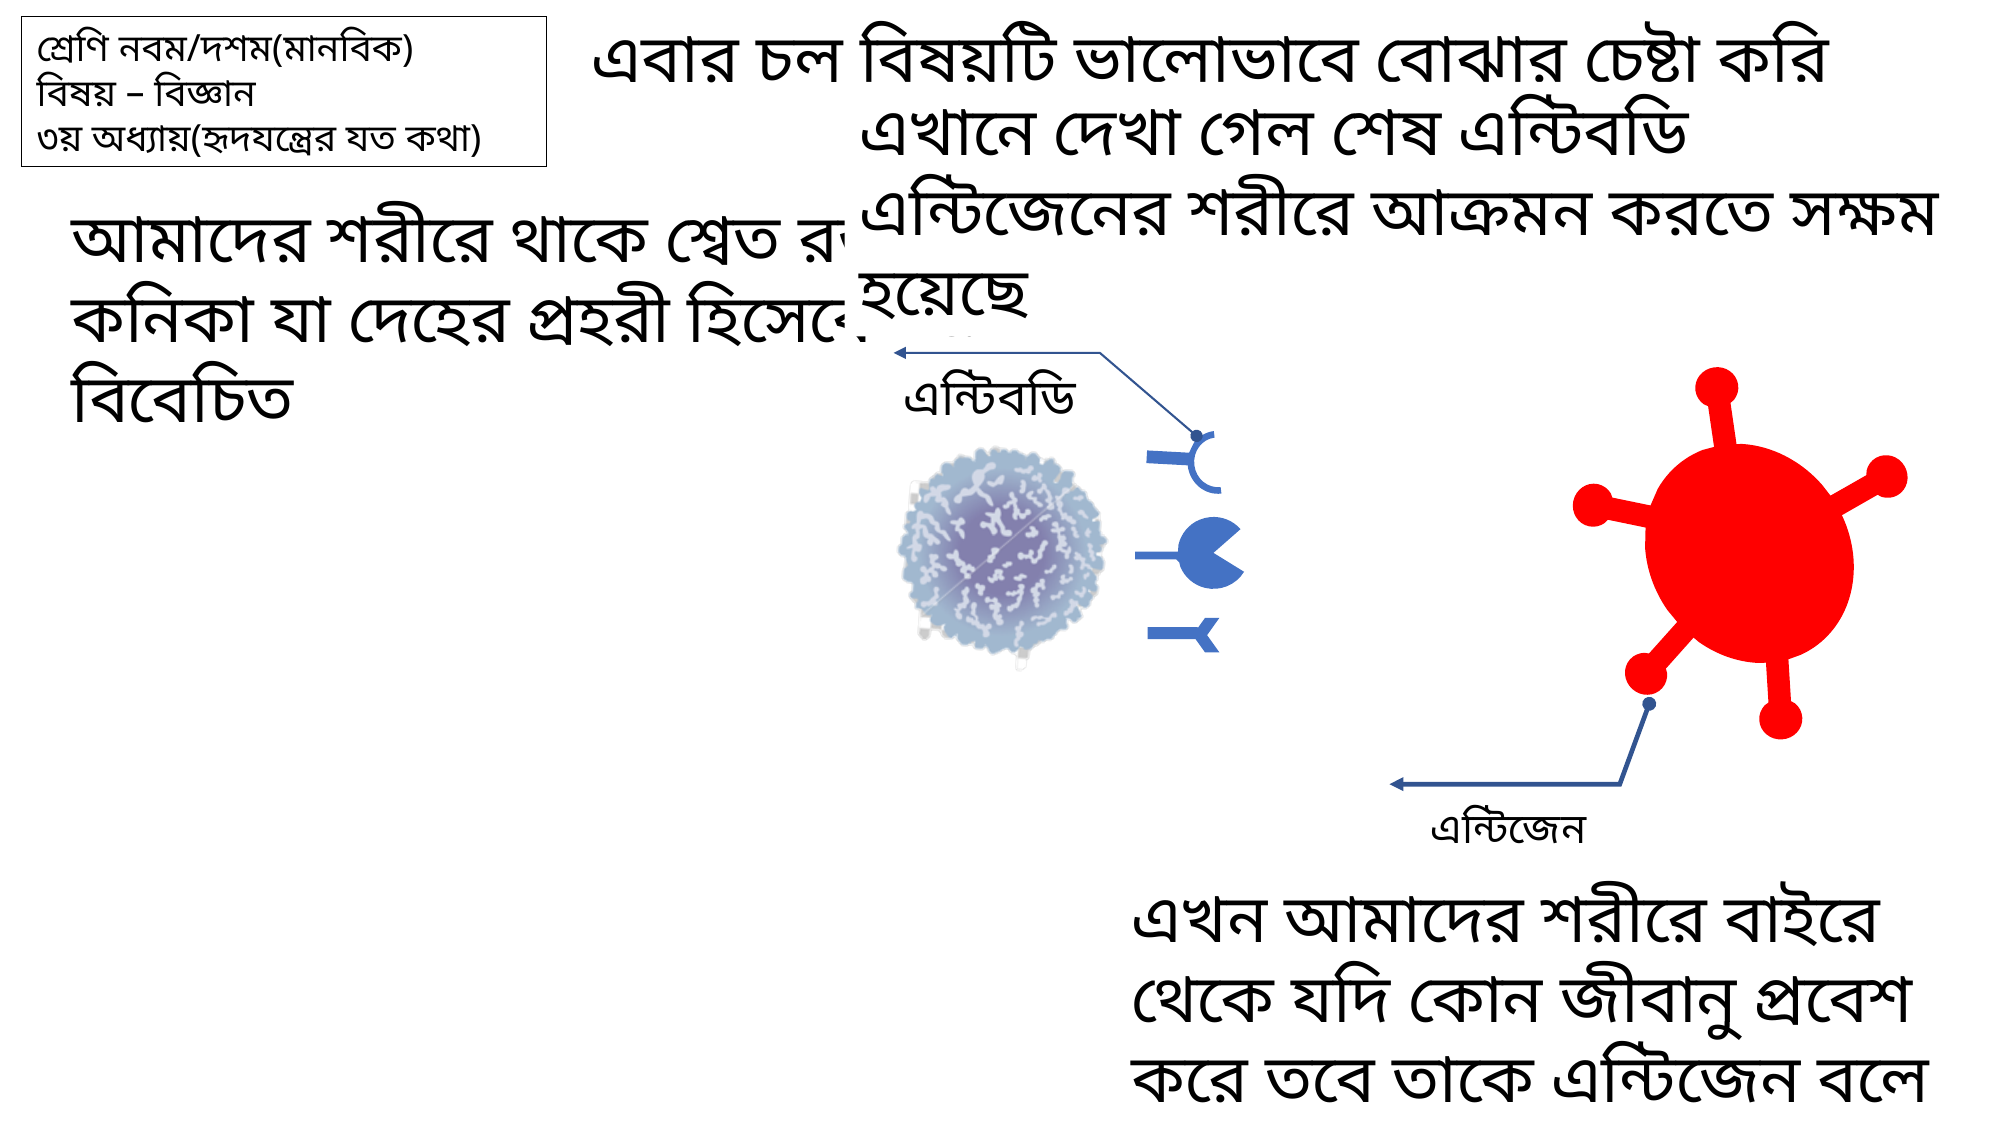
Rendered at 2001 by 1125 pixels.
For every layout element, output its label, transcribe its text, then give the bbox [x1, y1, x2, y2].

text_box [1571, 366, 1909, 741]
text_box এন্টিজেন [1398, 769, 1641, 865]
text_box শ্রেণি নবম/দশম(মানবিক) বিষয় – বিজ্ঞান ৩য় অধ্যায়(হৃদযন্ত্রের যত কথা) [21, 16, 547, 167]
text_box এন্টিবডি [951, 369, 1127, 433]
text_box তখন শ্বেত রক্ত কনিকা ঐ এন্টিজেনকে মেরে ফেলার জন্য উপযোগী এন্টিবডি তৈরী করে [866, 337, 2000, 358]
text_box [1145, 429, 1223, 495]
text_box [1134, 515, 1246, 590]
text_box এন্টিবডি [1109, 358, 1127, 373]
text_box আমাদের শরীরে থাকে শ্বেত রক্ত কনিকা যা দেহের প্রহরী হিসেবে বিবেচিত [56, 188, 951, 443]
text_box [951, 358, 1203, 442]
picture [820, 420, 1135, 720]
text_box এখানে দেখা গেল শেষ এন্টিবডি এন্টিজেনের শরীরে আক্রমন করতে সক্ষম হয়েছে [844, 81, 2000, 337]
text_box এবার চল বিষয়টি ভালোভাবে বোঝার চেষ্টা করি [576, 8, 1873, 103]
text_box এখন আমাদের শরীরে বাইরে থেকে যদি কোন জীবানু প্রবেশ করে তবে তাকে এন্টিজেন বলে [1116, 868, 2000, 1124]
text_box [1389, 697, 1656, 791]
text_box [1146, 616, 1222, 654]
